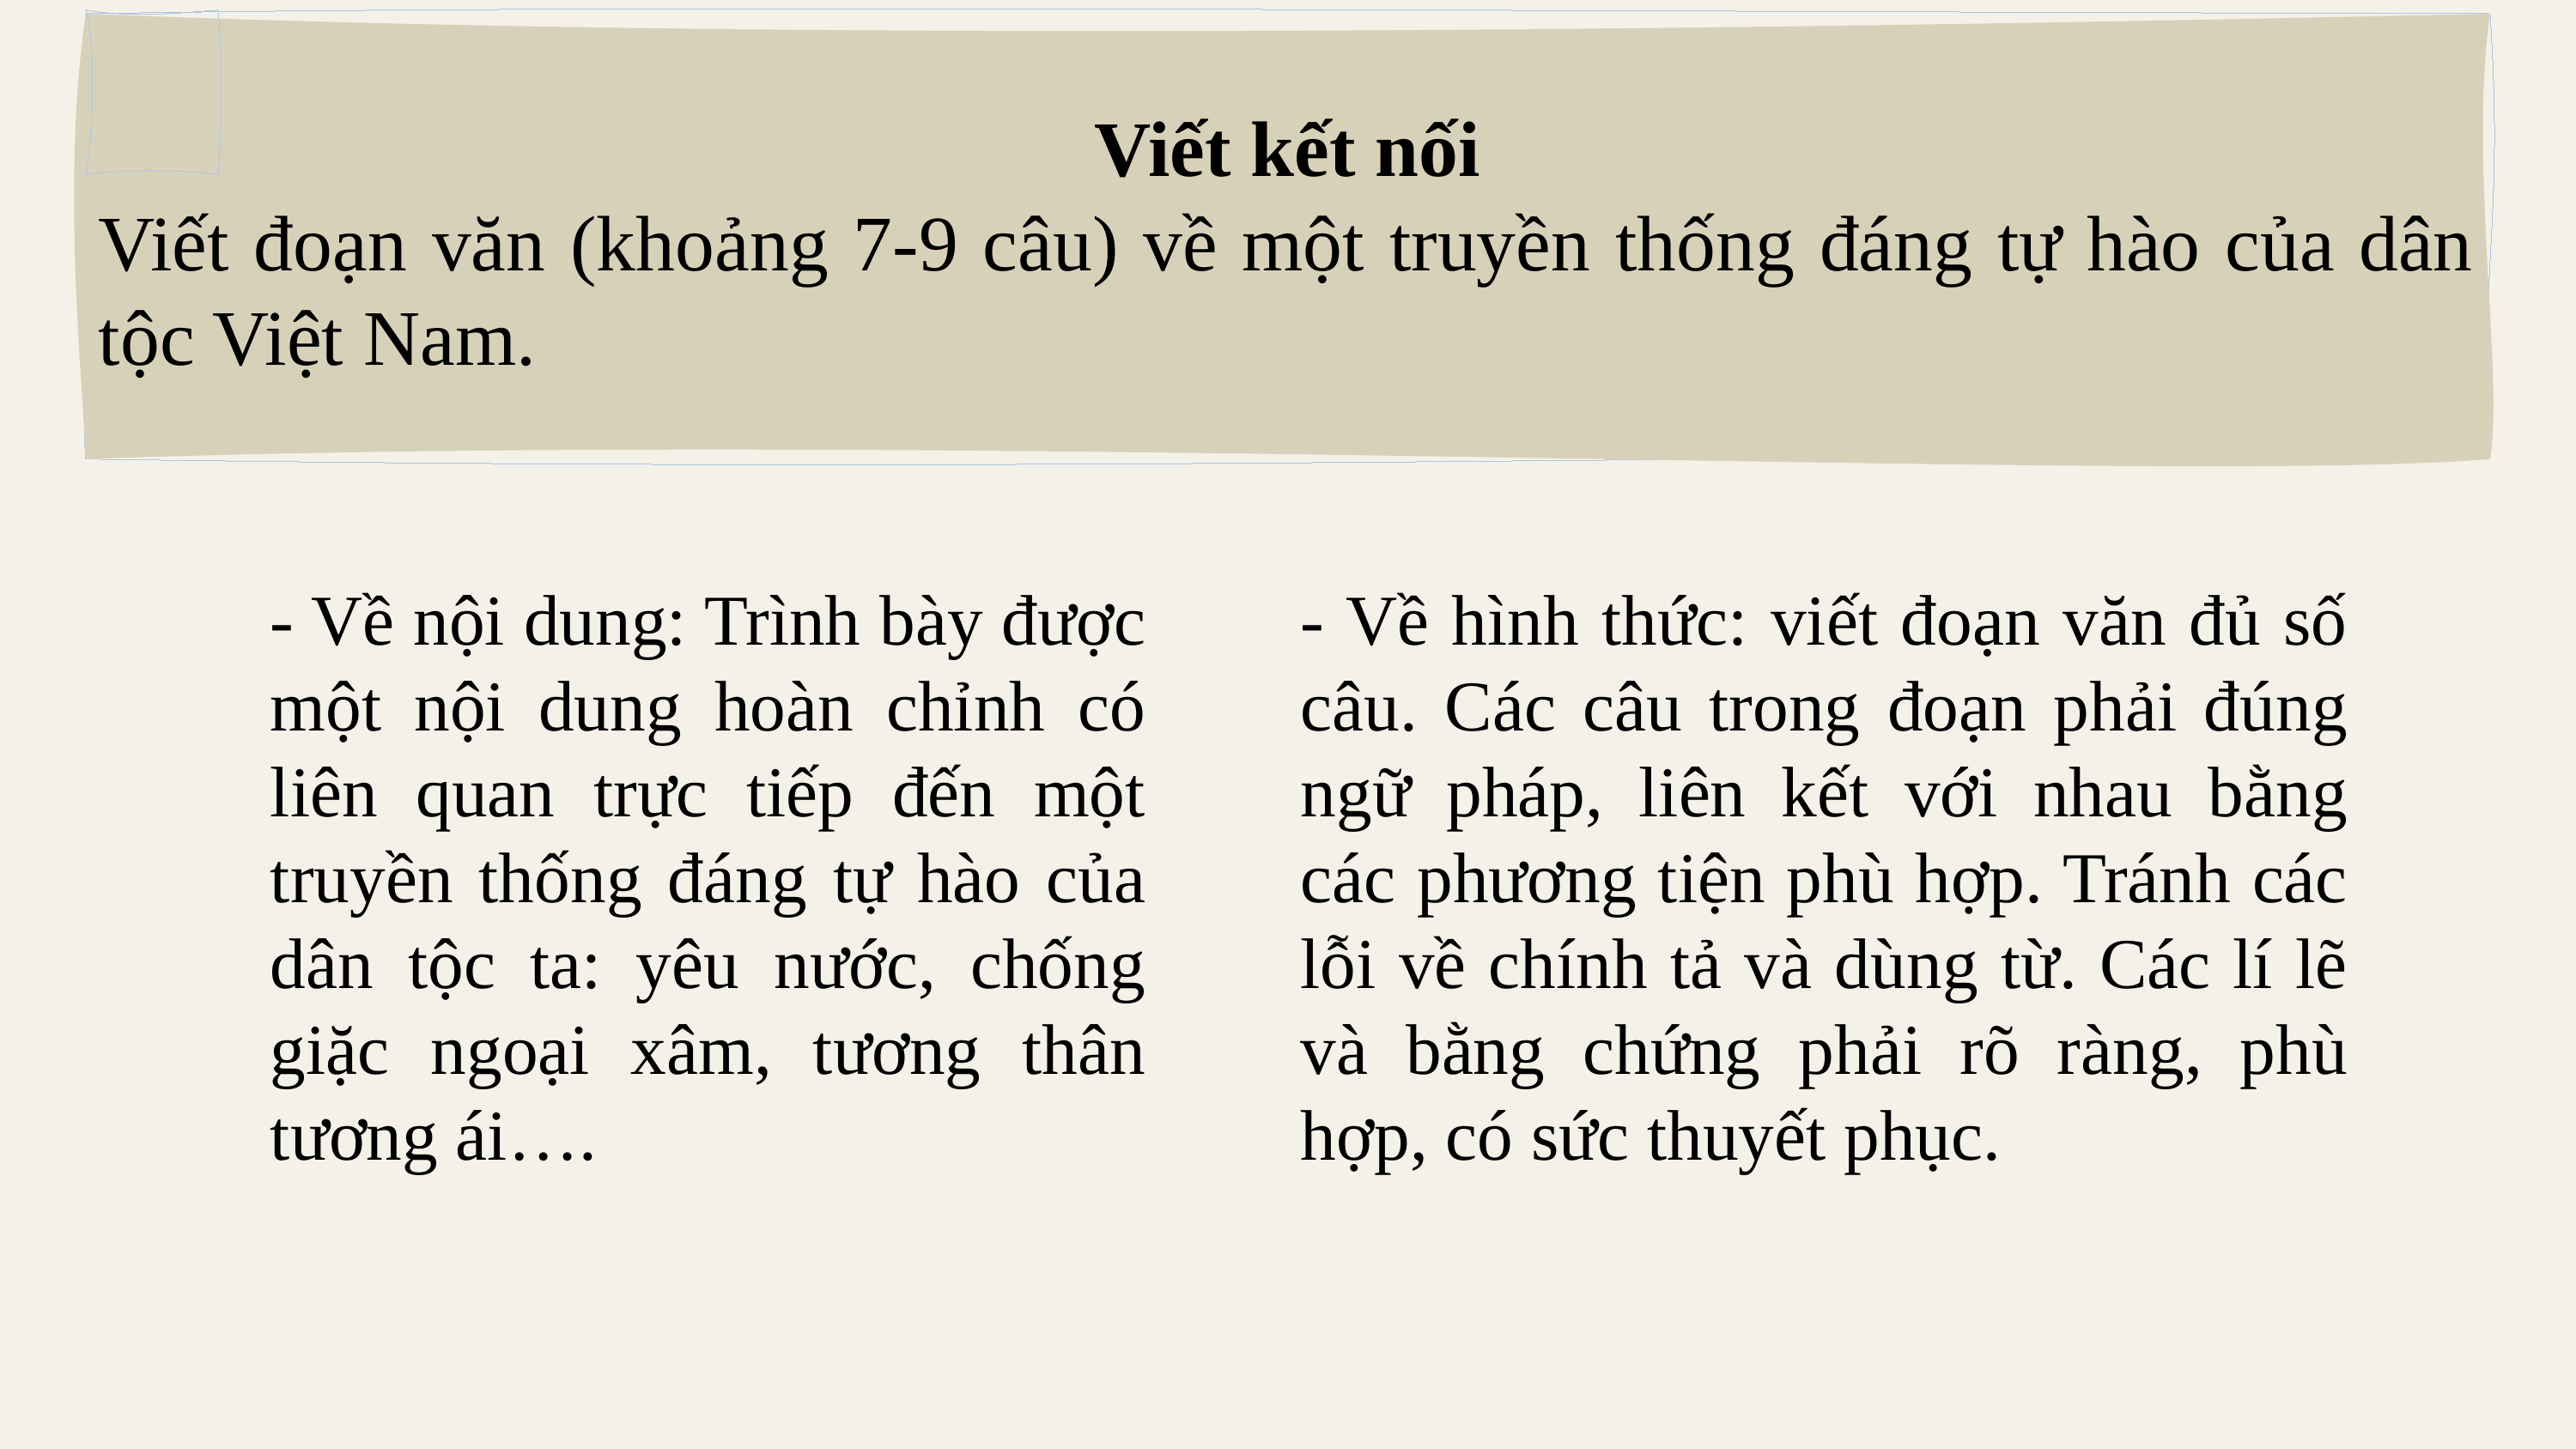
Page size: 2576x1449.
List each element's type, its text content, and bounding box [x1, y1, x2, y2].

text_box - Về nội dung: Trình bày được một nội dung hoàn chỉnh có liên quan trực tiếp đến một truyền thống đáng tự hào của dân tộc ta: yêu nước, chống giặc ngoại xâm, tương thân tương ái…. [257, 567, 1159, 1181]
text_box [85, 13, 2491, 459]
text_box - Về hình thức: viết đoạn văn đủ số câu. Các câu trong đoạn phải đúng ngữ pháp, liên kết với nhau bằng các phương tiện phù hợp. Tránh các lỗi về chính tả và dùng từ. Các lí lẽ và bằng chứng phải rõ ràng, phù hợp, có sức thuyết phục. [1288, 567, 2361, 1181]
